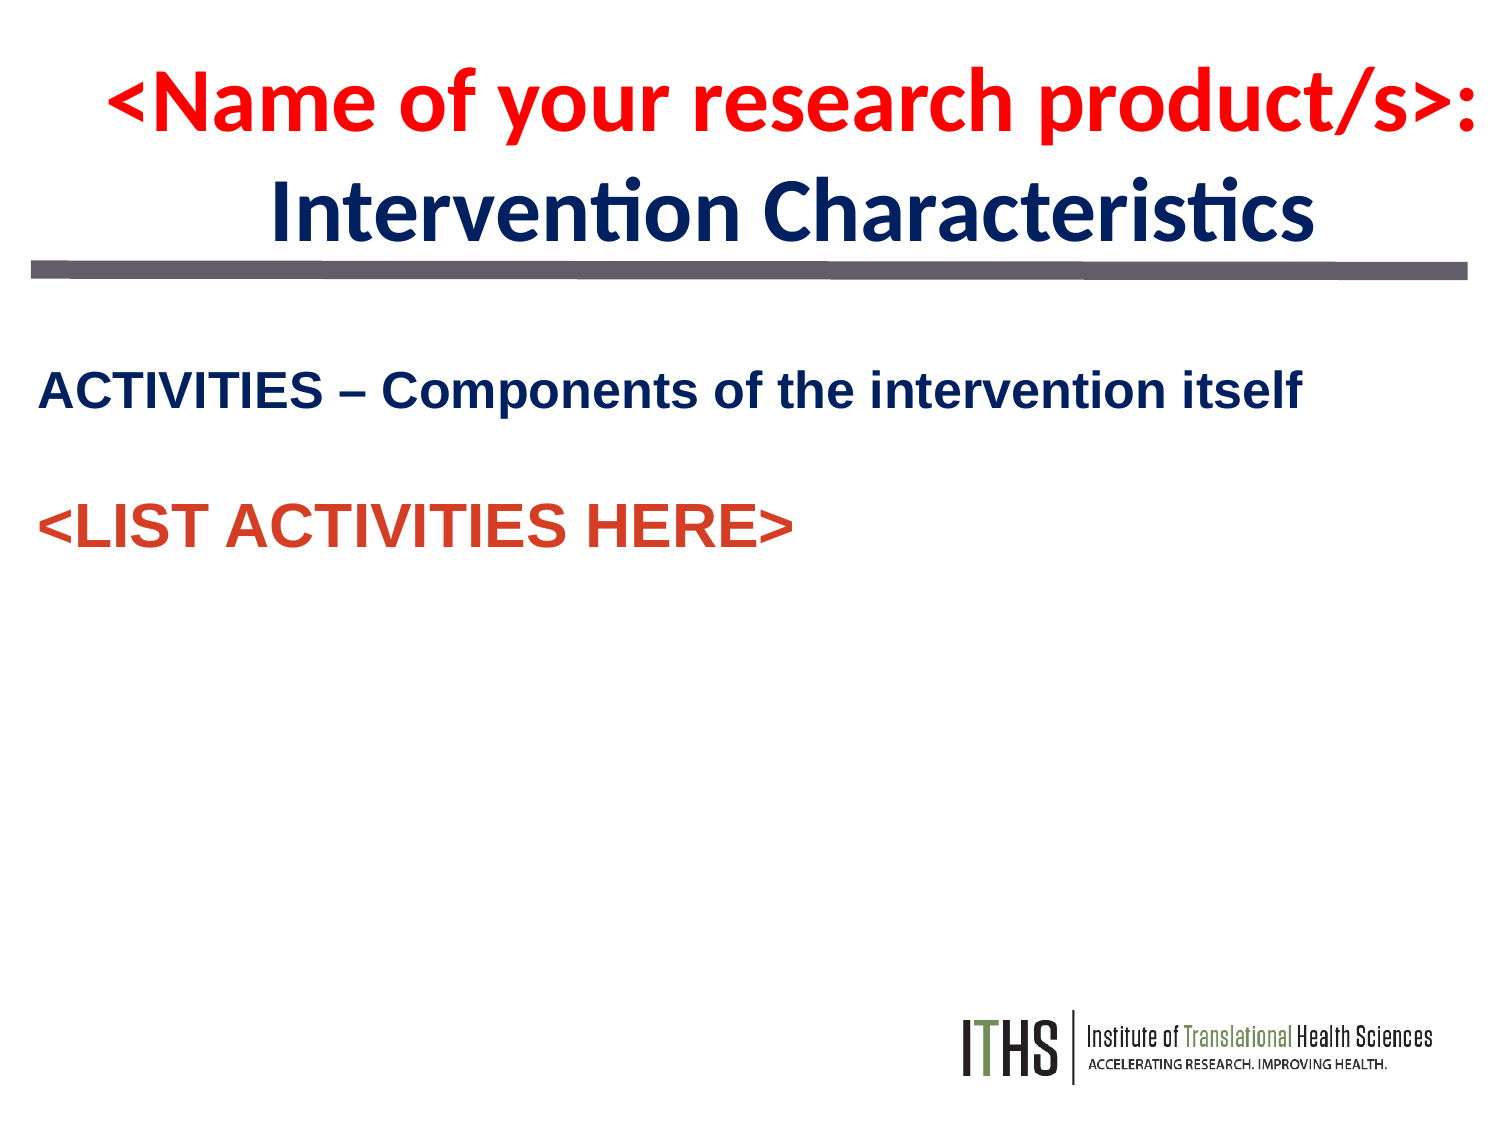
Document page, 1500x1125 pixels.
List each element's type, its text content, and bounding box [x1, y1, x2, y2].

picture [963, 1009, 1432, 1085]
text_box <Name of your research product/s>: Intervention Characteristics [75, 32, 1500, 268]
text_box ACTIVITIES – Components of the intervention itself <LIST ACTIVITIES HERE> [37, 356, 1305, 561]
